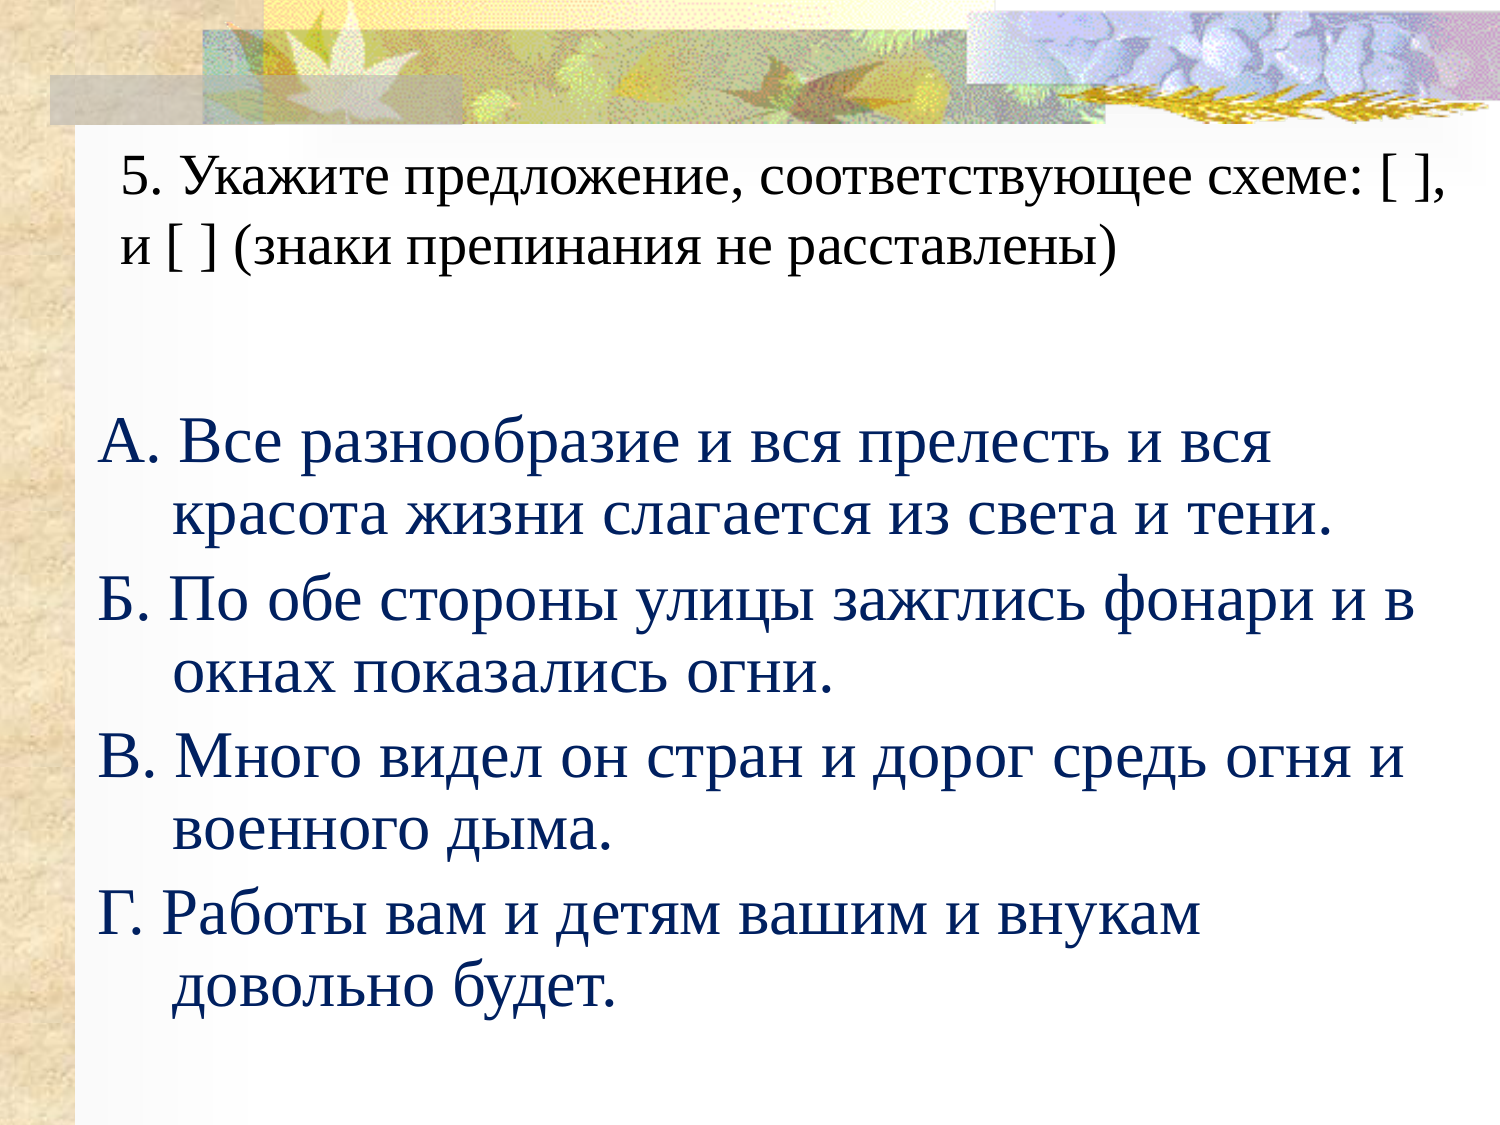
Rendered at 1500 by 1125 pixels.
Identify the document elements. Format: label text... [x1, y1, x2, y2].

list А. Все разнообразие и вся прелесть и вся красота жизни слагается из света и тени. Б. По обе стороны улицы зажглись фонари и в окнах показались огни. В. Много видел он стран и дорог средь огня и военного дыма. Г. Работы вам и детям вашим и внукам довольно будет. [82, 304, 1466, 996]
text_box 5. Укажите предложение, соответствующее схеме: [ ], и [ ] (знаки препинания не расставлены) [105, 128, 1500, 284]
picture [0, 0, 1500, 1125]
